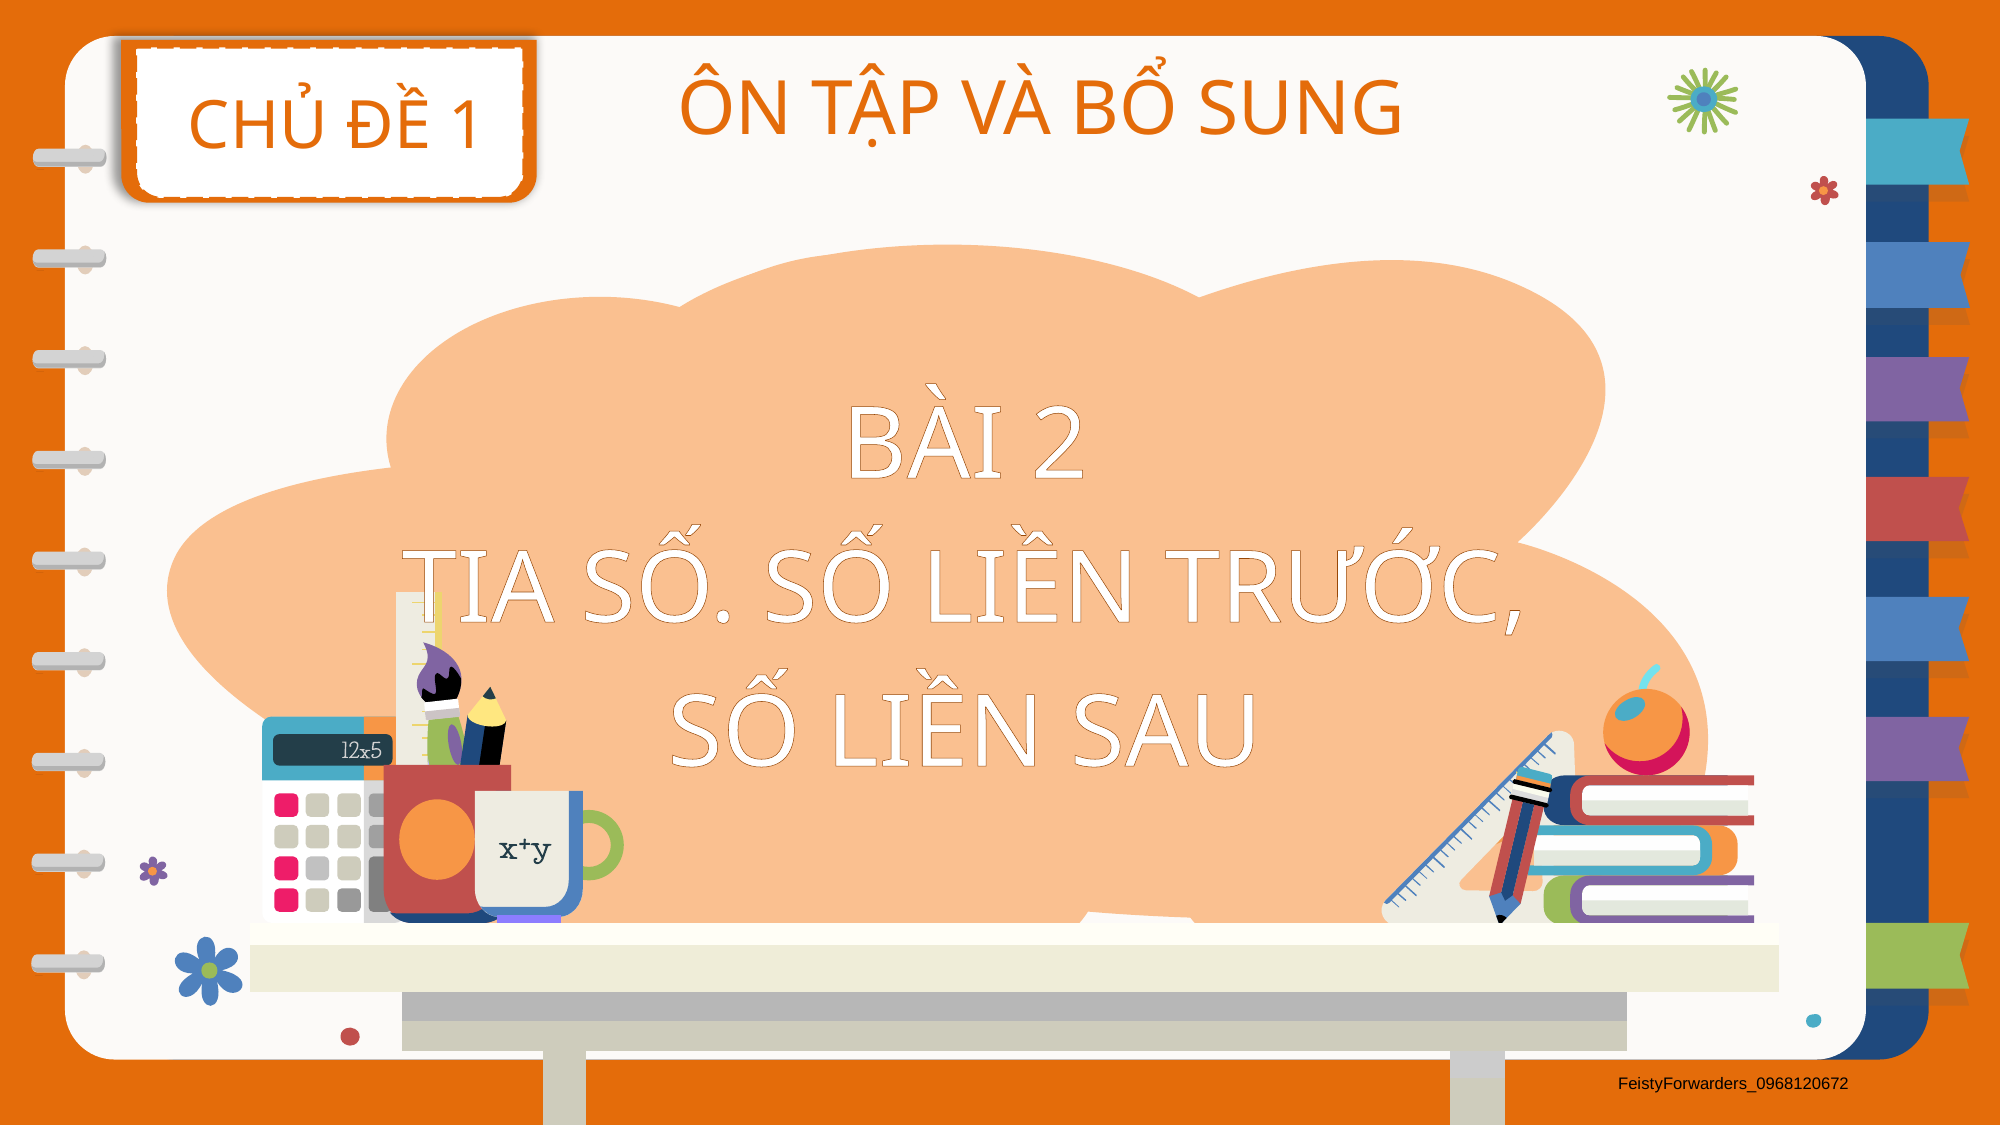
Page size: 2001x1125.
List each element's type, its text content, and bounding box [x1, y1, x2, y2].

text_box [122, 40, 536, 202]
text_box BÀI 2 TIA SỐ. SỐ LIỀN TRƯỚC, SỐ LIỀN SAU [386, 346, 1544, 794]
text_box ÔN TẬP VÀ BỔ SUNG [536, 51, 1547, 157]
